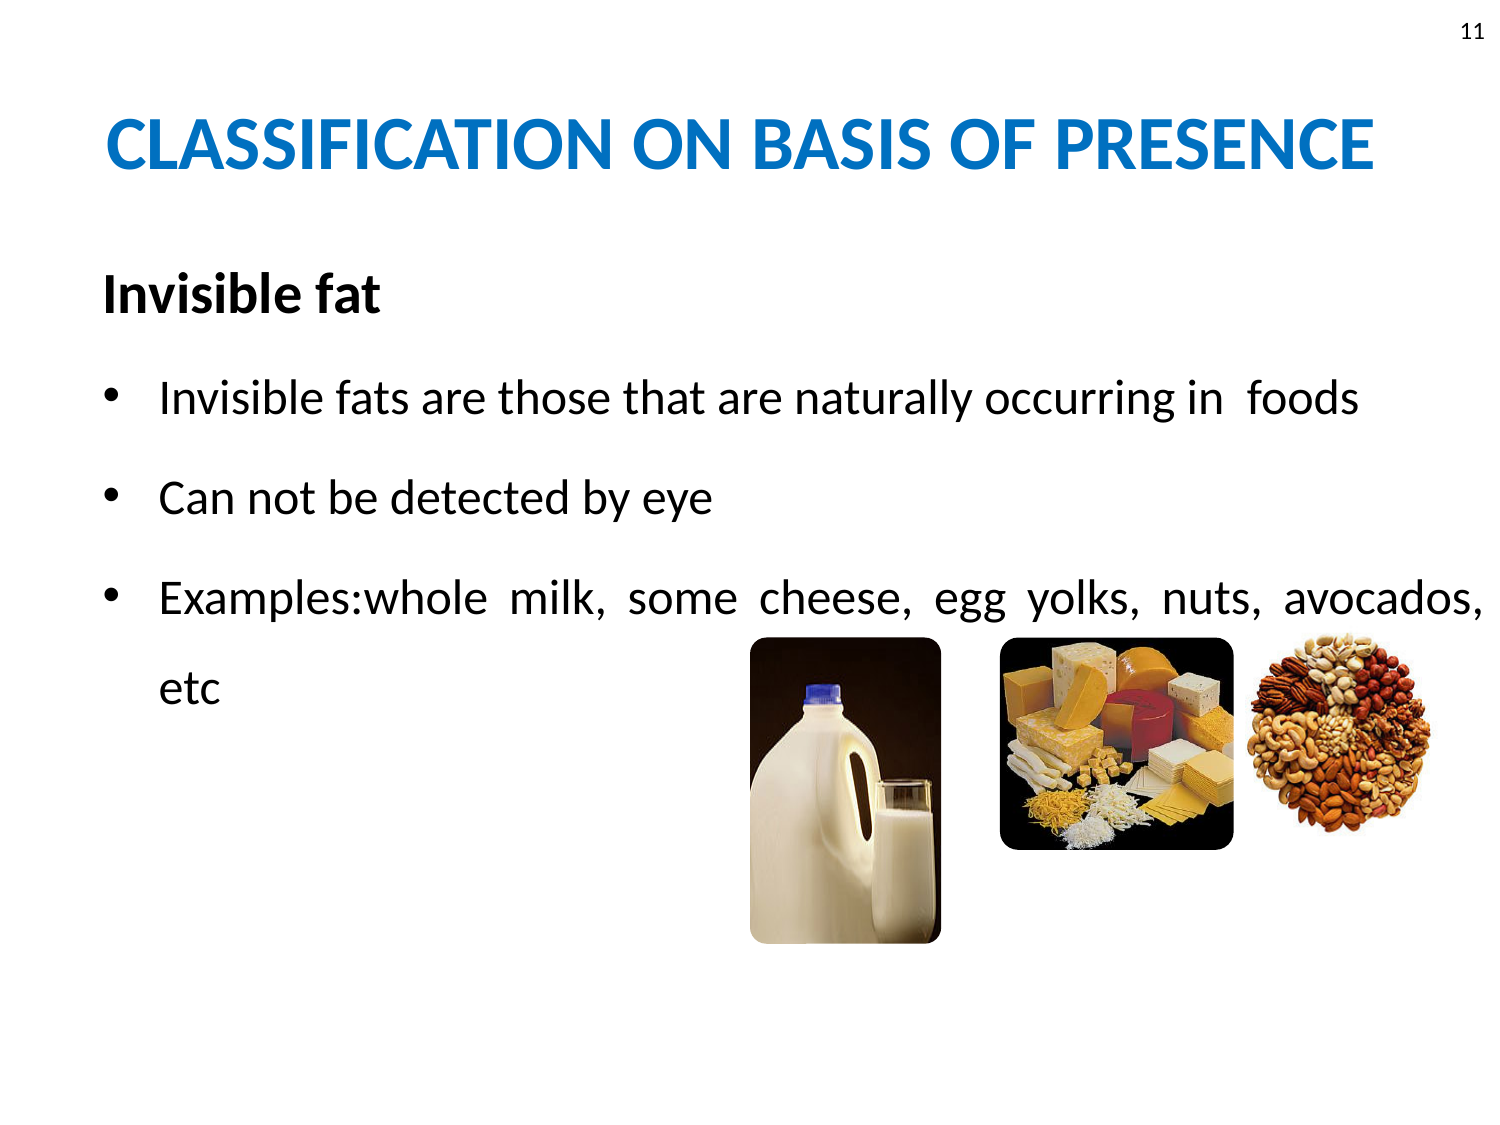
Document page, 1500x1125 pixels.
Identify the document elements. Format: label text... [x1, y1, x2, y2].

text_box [749, 624, 1439, 944]
slide_number 11 [1149, 0, 1500, 60]
list Invisible fat Invisible fats are those that are naturally occurring in foods Can not be detected by eye Examples:whole milk, some cheese, egg yolks, nuts, avocados, etc [87, 212, 1500, 1125]
title CLASSIFICATION ON BASIS OF PRESENCE [75, 45, 1425, 233]
